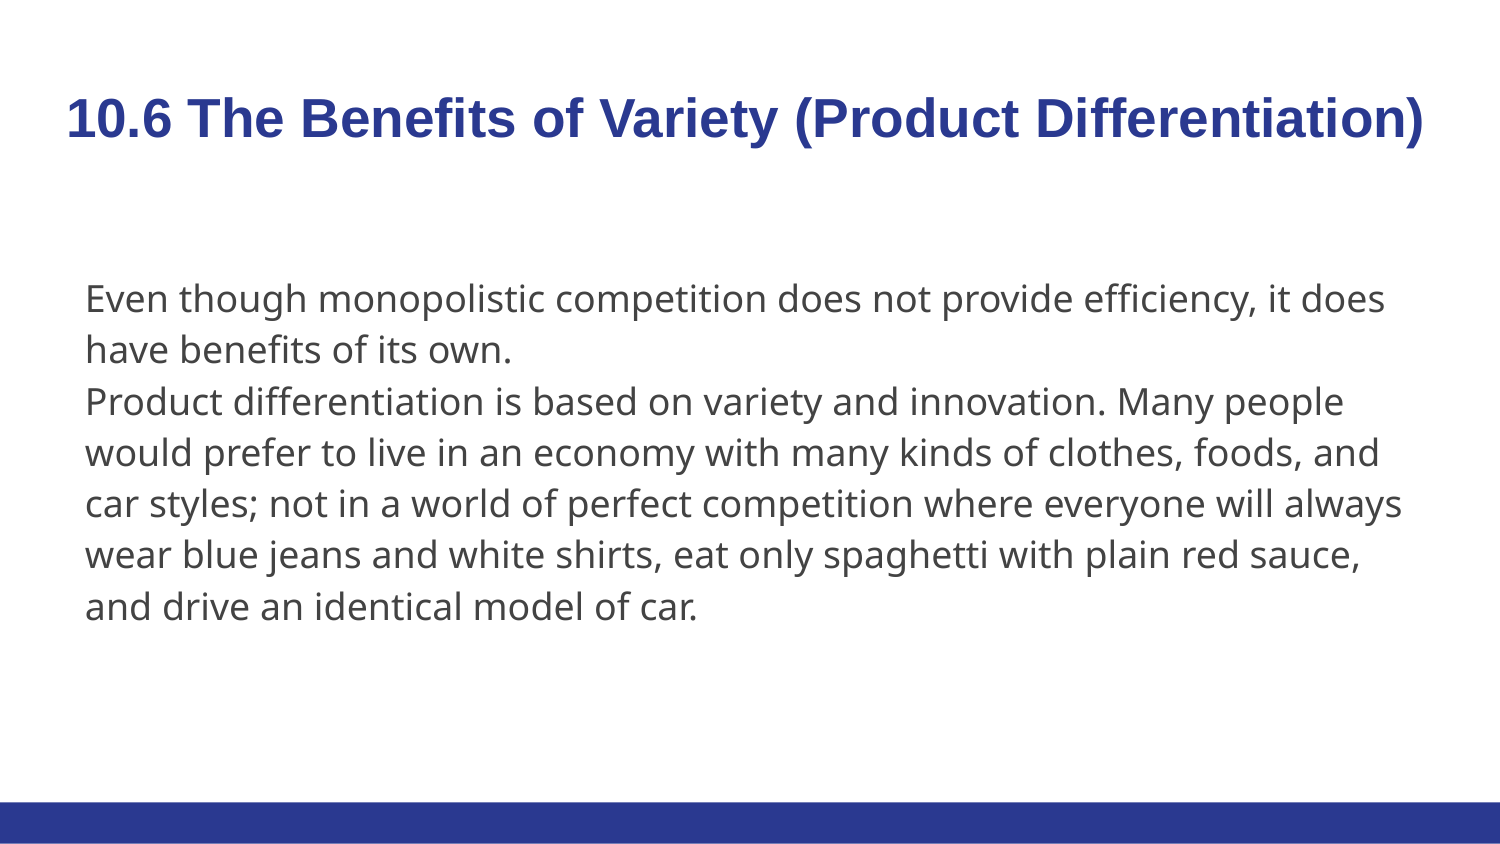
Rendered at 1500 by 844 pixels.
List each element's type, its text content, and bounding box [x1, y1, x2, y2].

list Even though monopolistic competition does not provide efficiency, it does have benefits of its own. Product differentiation is based on variety and innovation. Many people would prefer to live in an economy with many kinds of clothes, foods, and car styles; not in a world of perfect competition where everyone will always wear blue jeans and white shirts, eat only spaghetti with plain red sauce, and drive an identical model of car. [51, 252, 1449, 801]
title 10.6 The Benefits of Variety (Product Differentiation) [51, 67, 1449, 167]
